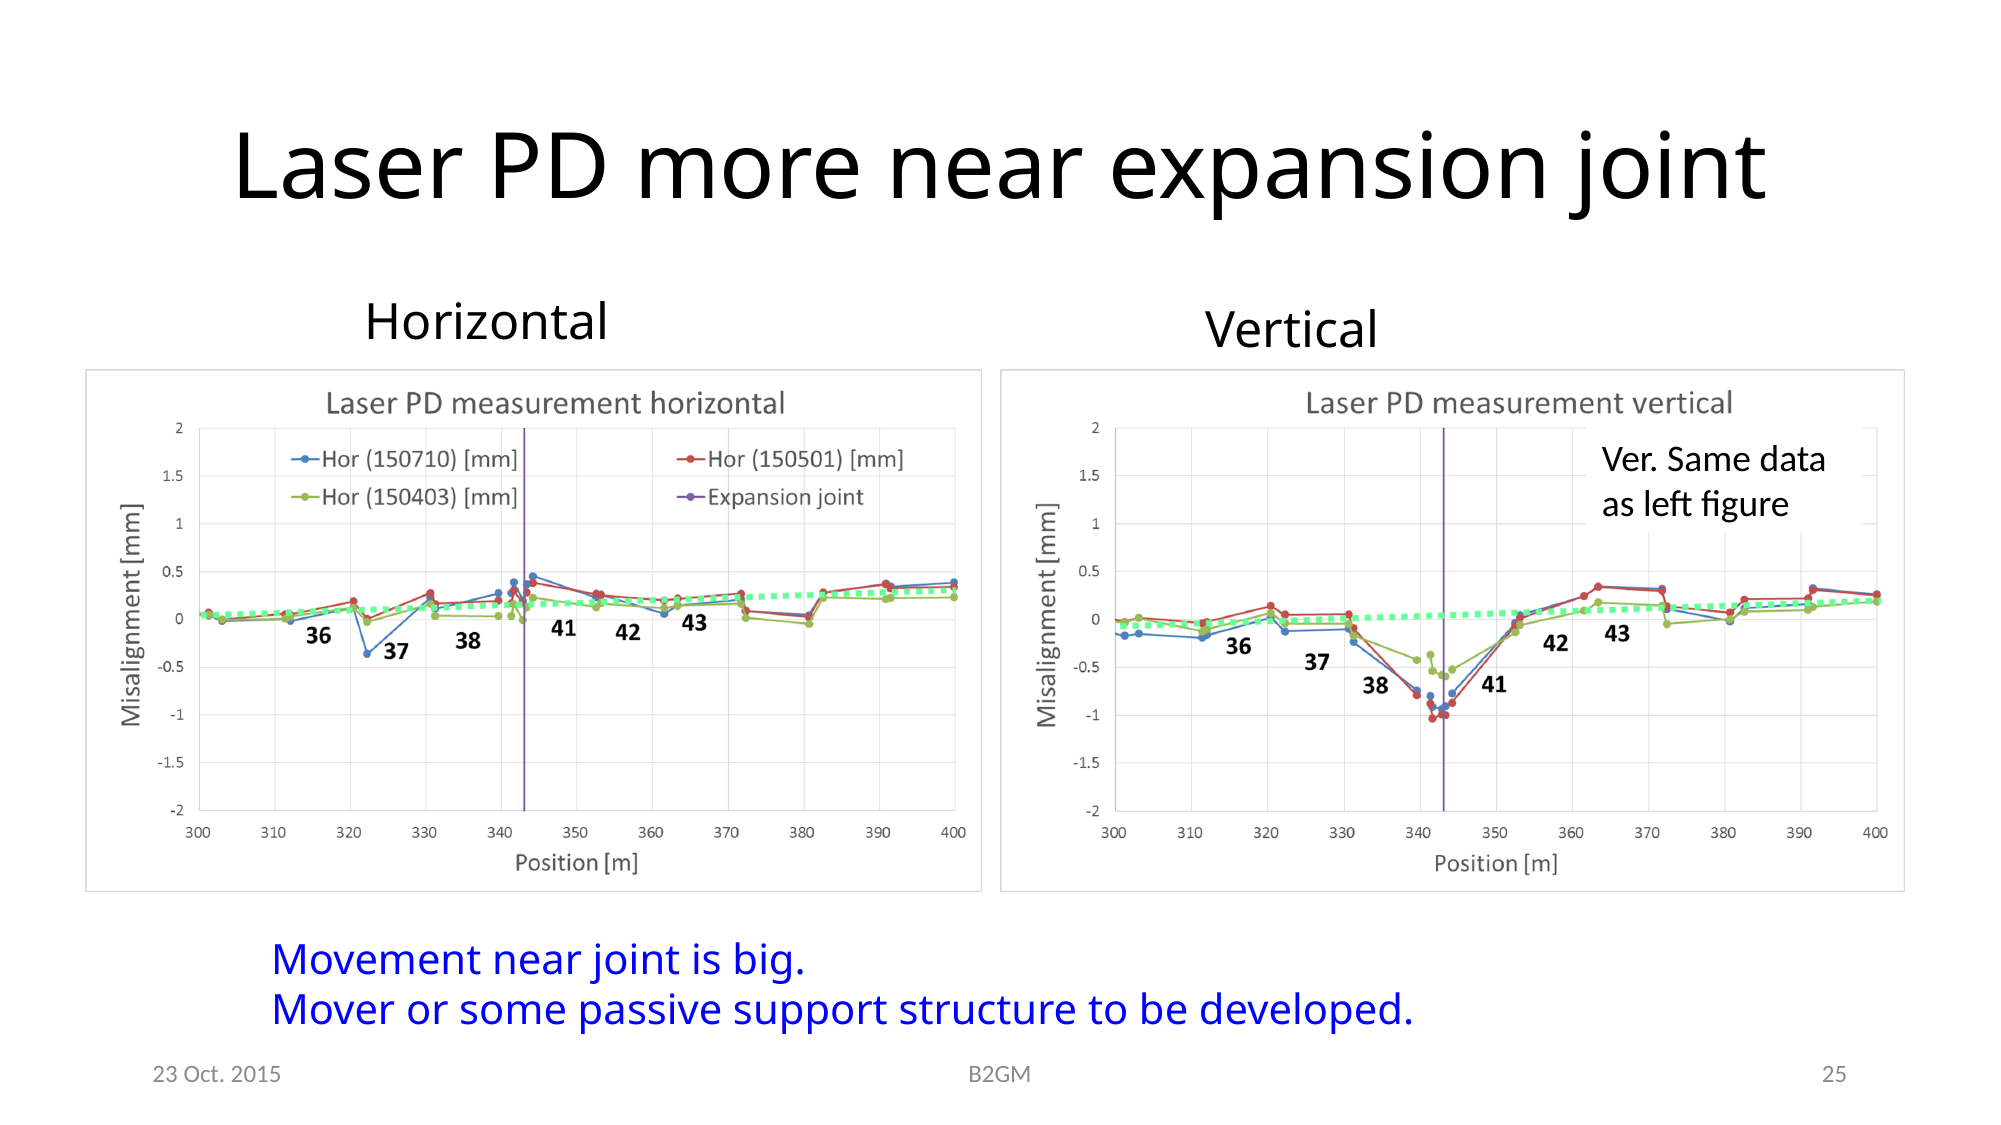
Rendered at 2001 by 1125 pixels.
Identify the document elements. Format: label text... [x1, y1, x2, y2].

footer B2GM [662, 1042, 1338, 1103]
text_box Horizontal [350, 281, 705, 357]
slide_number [137, 1042, 588, 1103]
text_box Movement near joint is big. Mover or some passive support structure to be developed. [256, 925, 1744, 1041]
slide_number 25 [1412, 1042, 1863, 1103]
title Laser PD more near expansion joint [137, 59, 1863, 278]
text_box Vertical [1191, 289, 1546, 365]
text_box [1000, 369, 1905, 892]
picture [85, 369, 982, 892]
